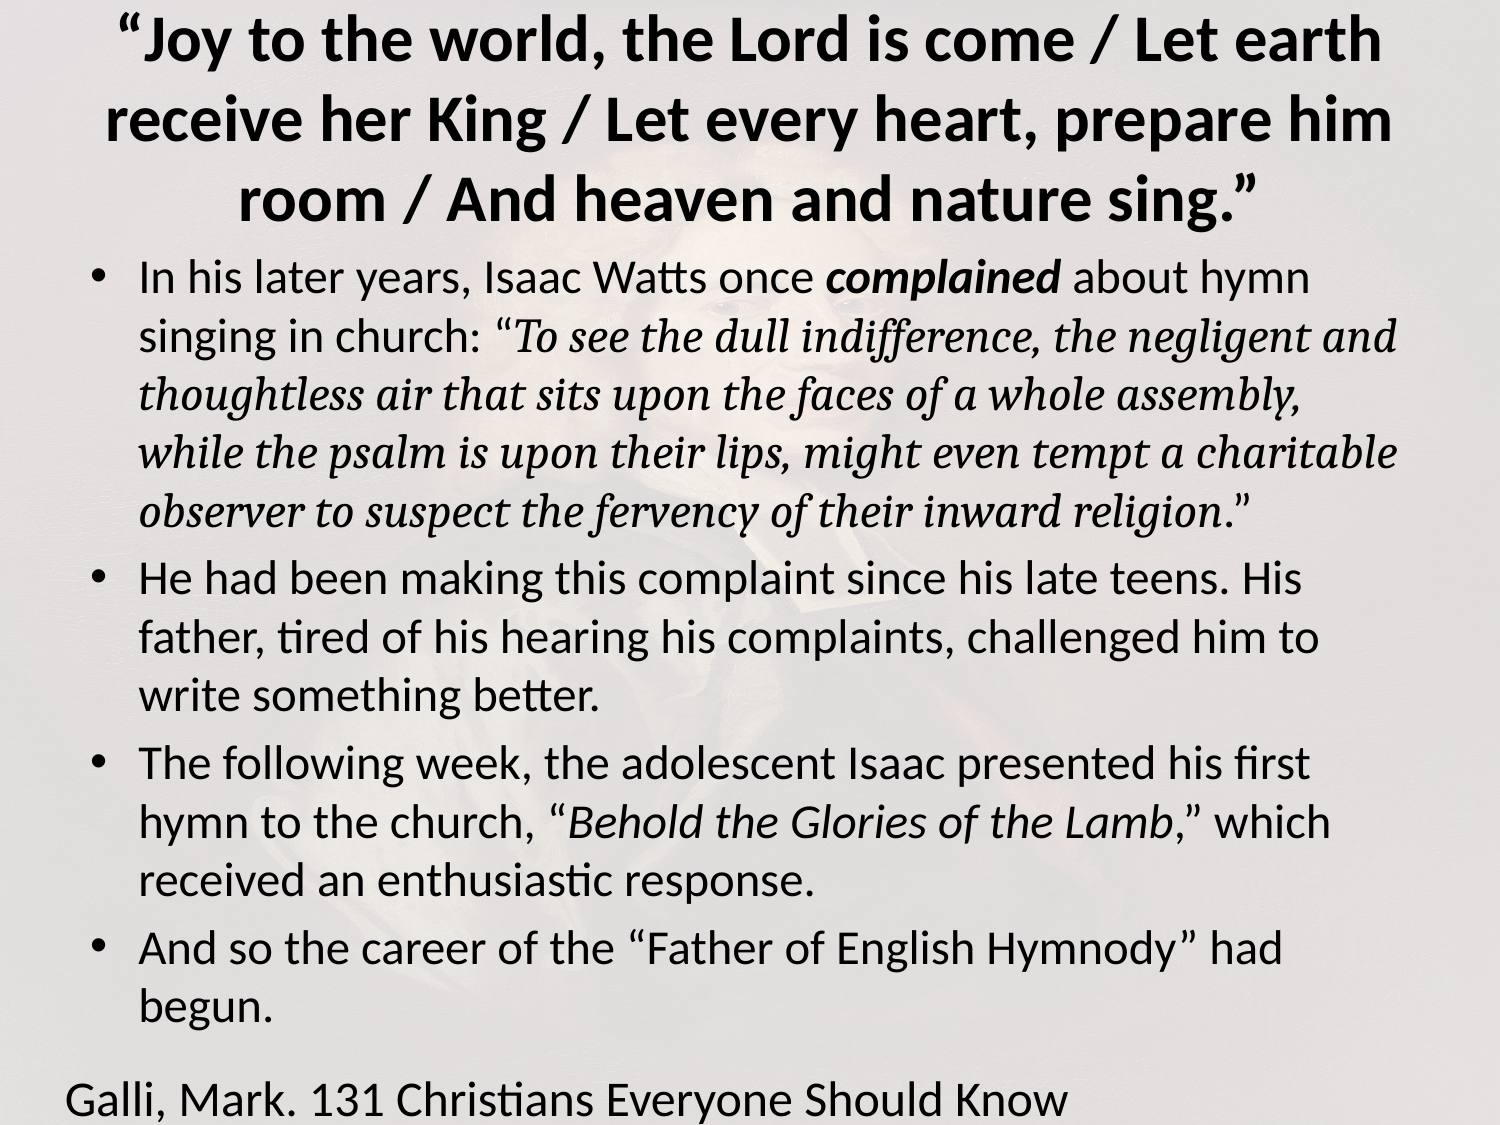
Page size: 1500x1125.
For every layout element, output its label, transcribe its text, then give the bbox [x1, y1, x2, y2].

text_box Galli, Mark. 131 Christians Everyone Should Know [49, 1059, 1478, 1125]
title “Joy to the world, the Lord is come / Let earth receive her King / Let every heart, prepare him room / And heaven and nature sing.” [0, 4, 1500, 225]
list In his later years, Isaac Watts once complained about hymn singing in church: “To see the dull indifference, the negligent and thoughtless air that sits upon the faces of a whole assembly, while the psalm is upon their lips, might even tempt a charitable observer to suspect the fervency of their inward religion.” He had been making this complaint since his late teens. His father, tired of his hearing his complaints, challenged him to write something better. The following week, the adolescent Isaac presented his first hymn to the church, “Behold the Glories of the Lamb,” which received an enthusiastic response. And so the career of the “Father of English Hymnody” had begun. [75, 237, 1425, 1059]
